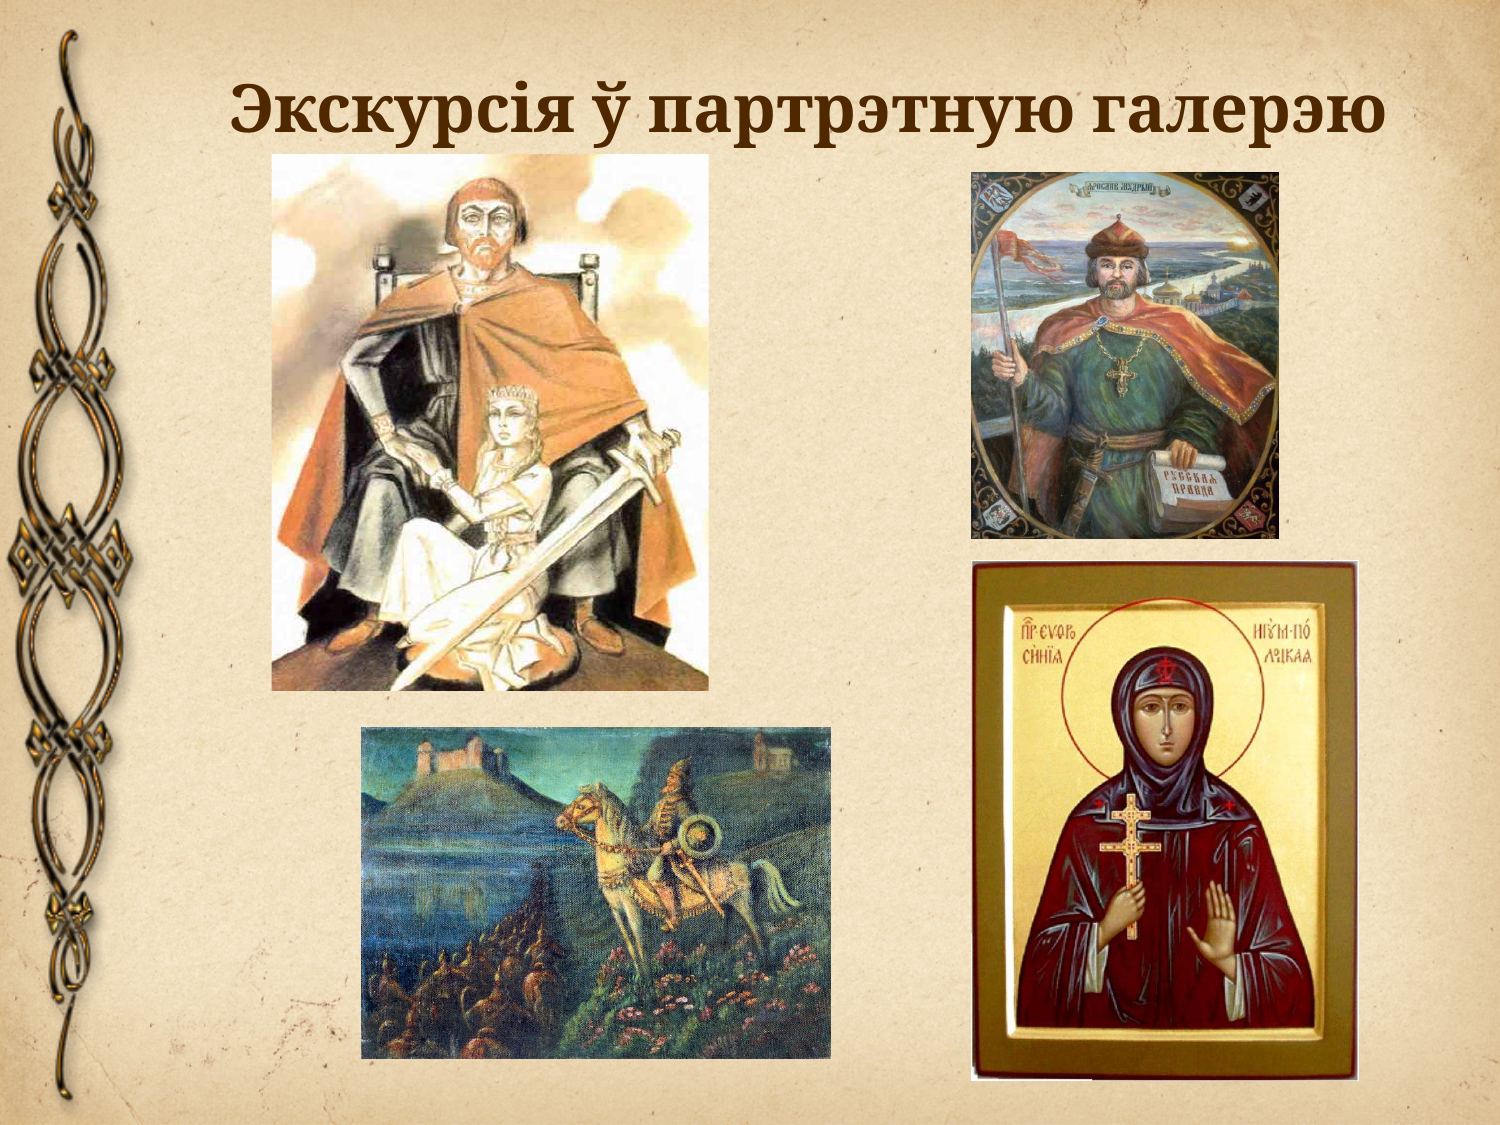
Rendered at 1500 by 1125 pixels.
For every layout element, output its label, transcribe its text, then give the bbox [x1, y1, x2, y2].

picture [360, 727, 831, 1059]
picture [0, 0, 148, 1125]
picture [271, 154, 709, 692]
title Экскурсія ў партрэтную галерэю [159, 45, 1459, 167]
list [971, 172, 1279, 539]
picture [971, 560, 1359, 1081]
